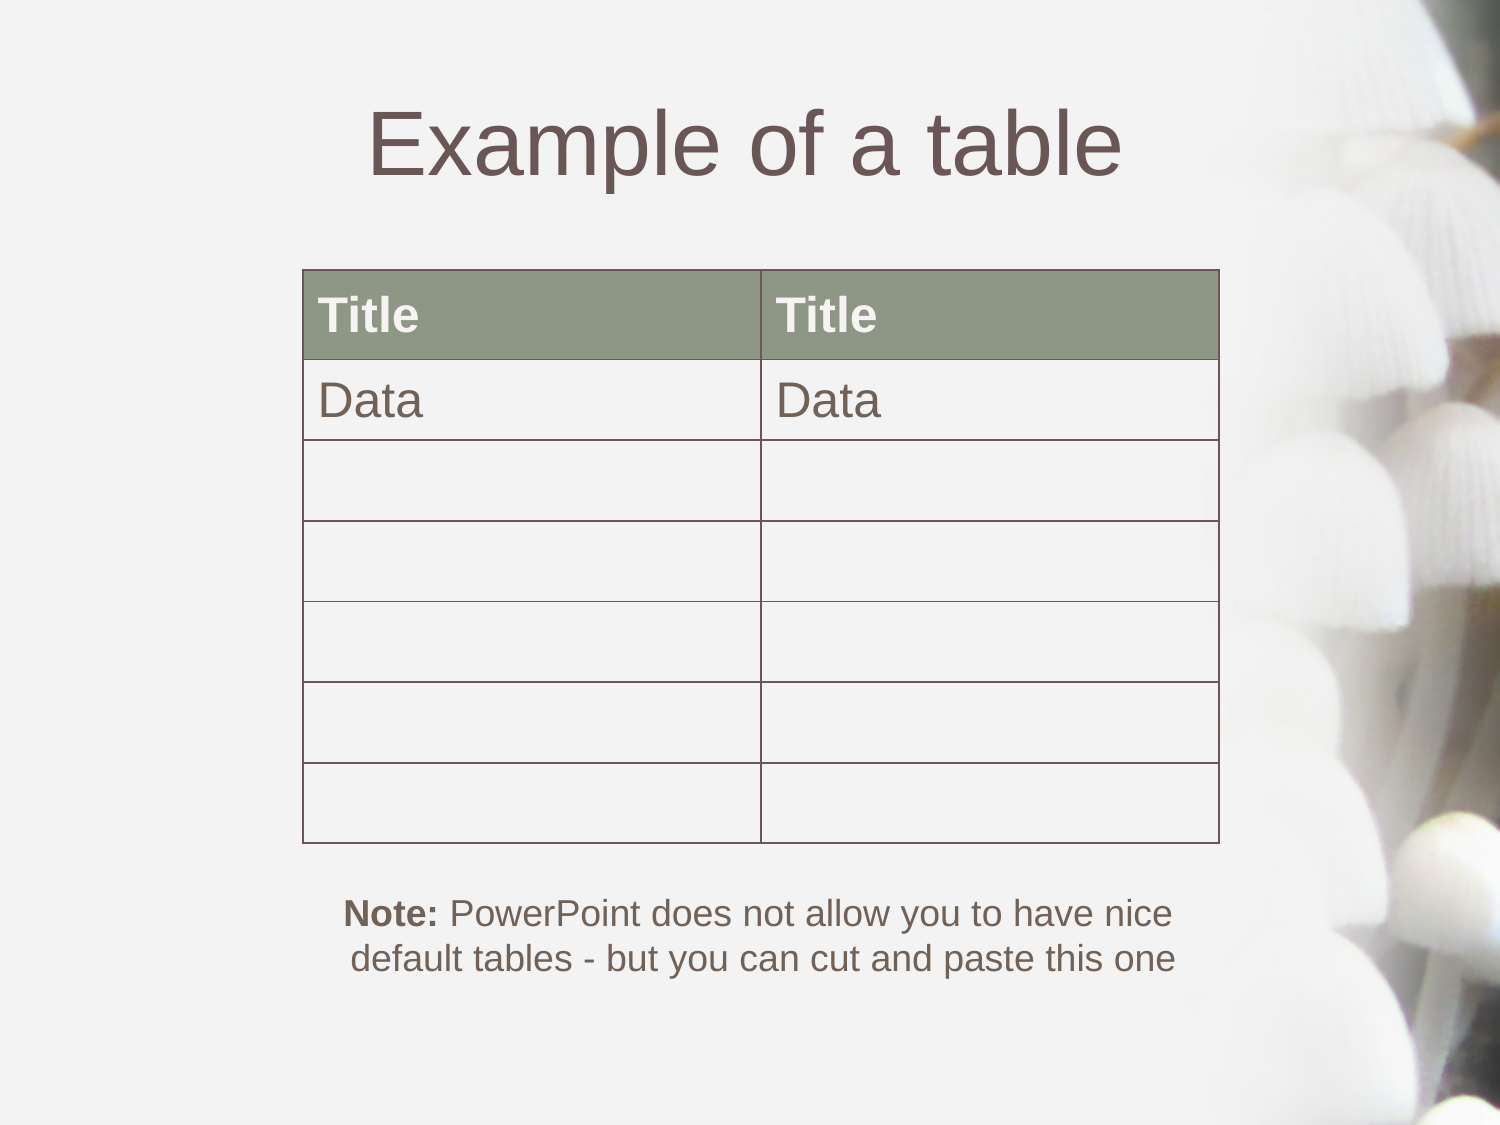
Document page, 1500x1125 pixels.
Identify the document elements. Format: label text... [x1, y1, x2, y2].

table_header Title [762, 271, 1218, 359]
table_cell [304, 602, 760, 681]
table_cell [762, 683, 1218, 762]
table_cell [762, 602, 1218, 681]
table_cell [762, 764, 1218, 842]
text_box Note: PowerPoint does not allow you to have nice default tables - but you can cut and paste this one [159, 881, 1369, 986]
table_cell [304, 764, 760, 842]
table_cell [304, 522, 760, 601]
picture [0, 0, 1500, 1125]
table_cell [762, 441, 1218, 520]
table_cell Data [762, 360, 1218, 439]
table_cell Data [304, 360, 760, 439]
table_cell [762, 522, 1218, 601]
table_header Title [304, 271, 760, 359]
table_cell [304, 441, 760, 520]
title Example of a table [75, 45, 1418, 233]
table_cell [304, 683, 760, 762]
